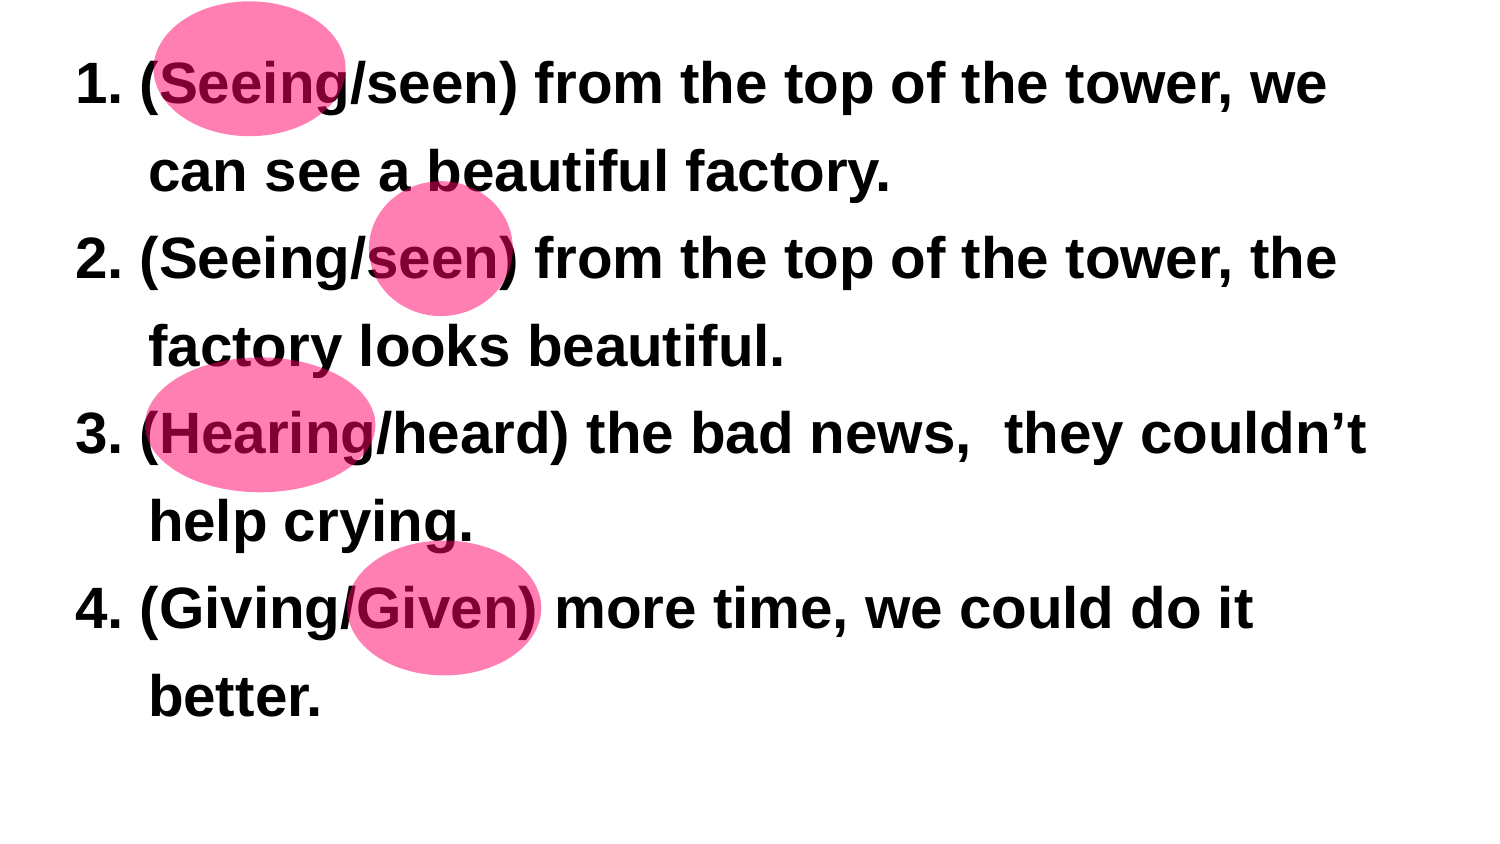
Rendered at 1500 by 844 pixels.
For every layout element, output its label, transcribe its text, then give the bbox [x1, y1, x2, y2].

text_box [144, 357, 376, 493]
text_box 1. (Seeing/seen) from the top of the tower, we can see a beautiful factory. 2. (Seeing/seen) from the top of the tower, the factory looks beautiful. 3. (Hearing/heard) the bad news, they couldn’t help crying. 4. (Giving/Given) more time, we could do it better. [60, 20, 1448, 736]
text_box [368, 181, 513, 317]
text_box [347, 540, 542, 676]
text_box [153, 1, 346, 137]
